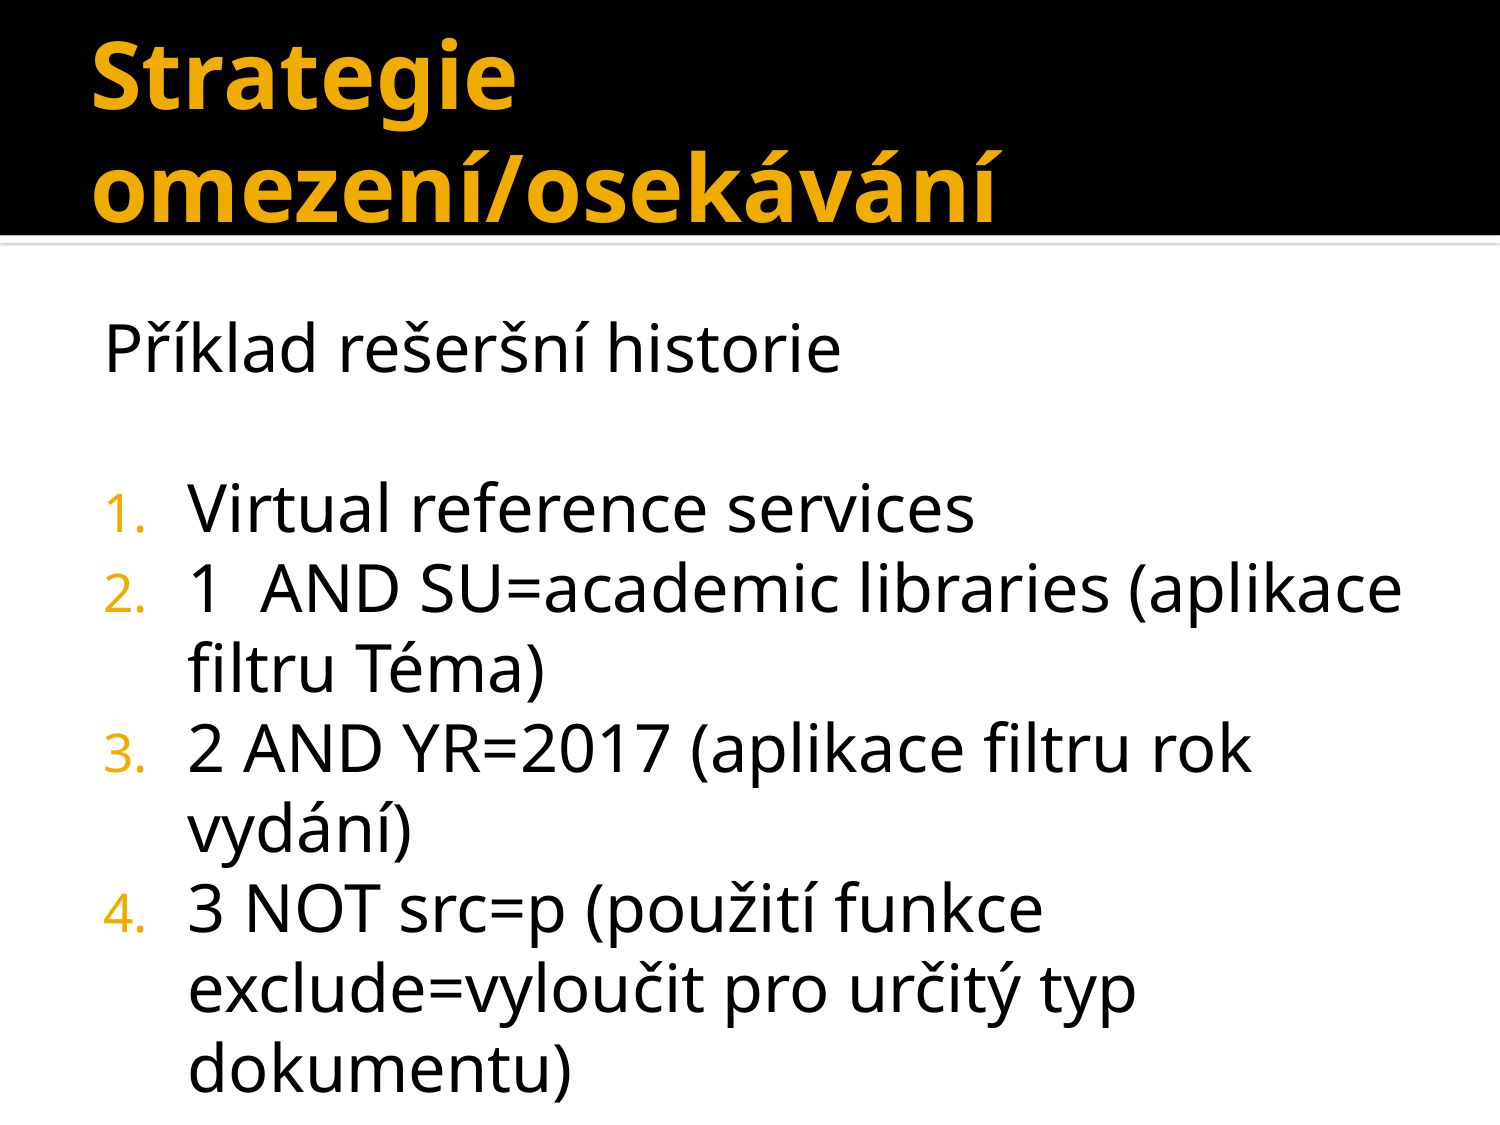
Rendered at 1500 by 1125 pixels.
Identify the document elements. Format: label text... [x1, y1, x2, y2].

title Strategie omezení/osekávání [75, 25, 1425, 231]
list Příklad rešeršní historie Virtual reference services 1 AND SU=academic libraries (aplikace filtru Téma) 2 AND YR=2017 (aplikace filtru rok vydání) 3 NOT src=p (použití funkce exclude=vyloučit pro určitý typ dokumentu) [75, 291, 1425, 1050]
